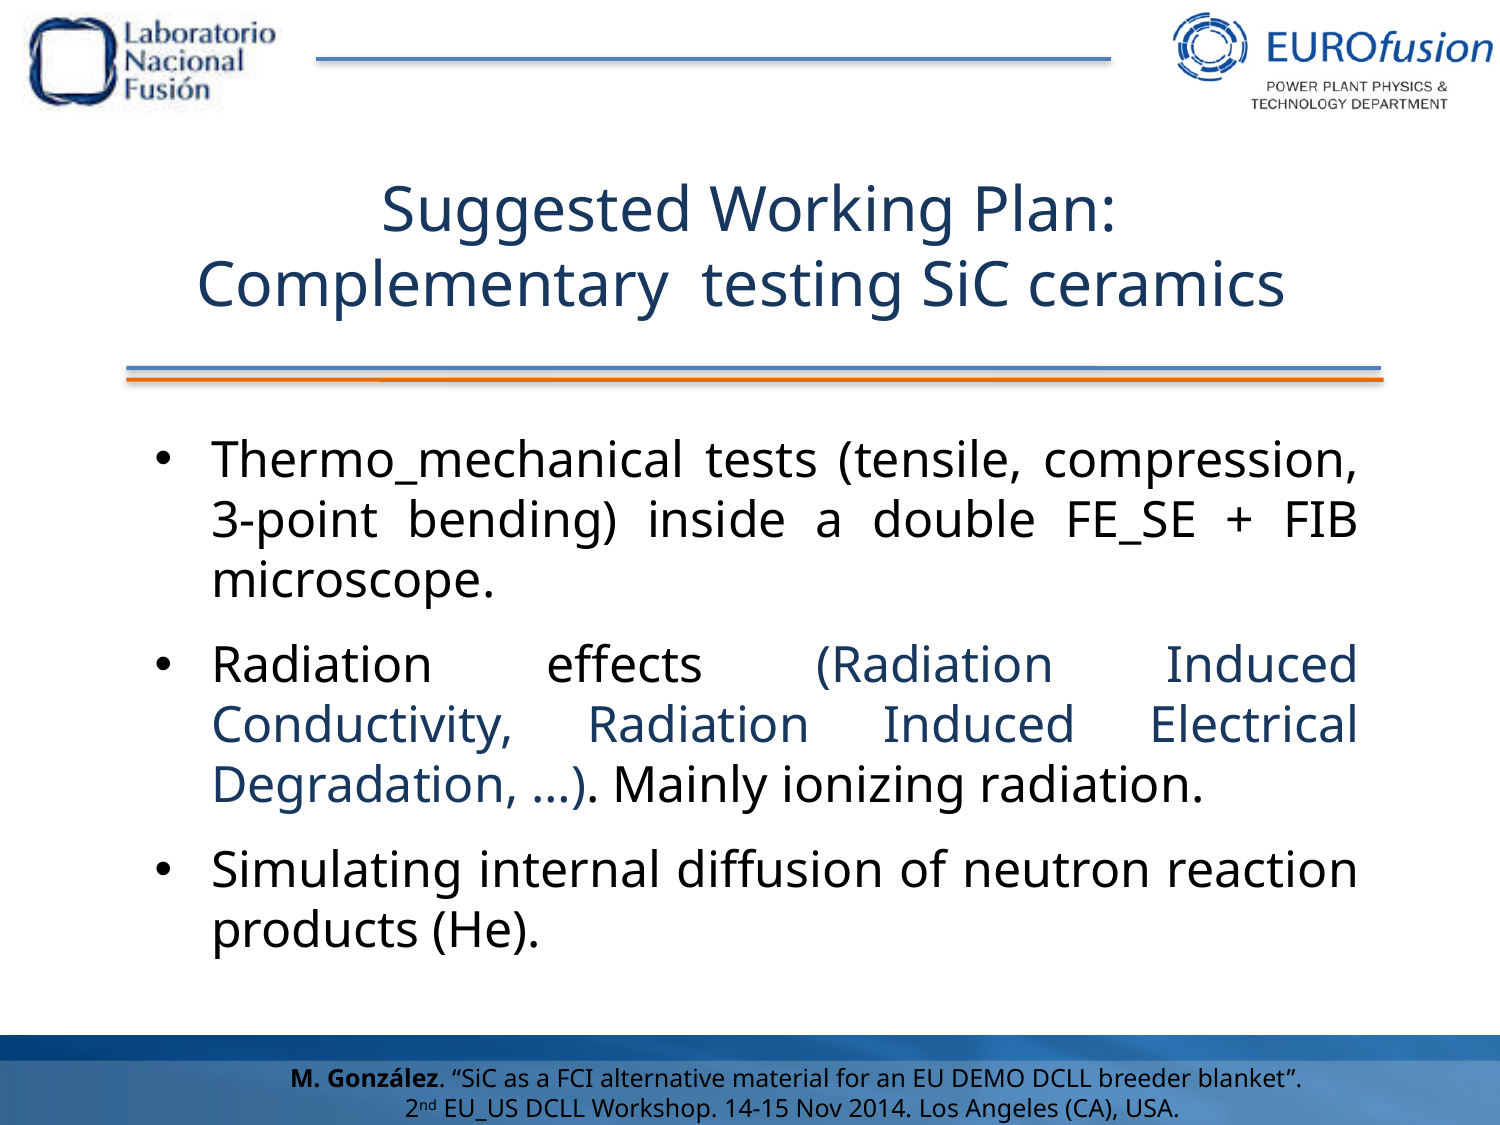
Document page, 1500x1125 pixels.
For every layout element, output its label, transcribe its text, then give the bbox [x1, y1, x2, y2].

picture [0, 1035, 1500, 1125]
picture [22, 12, 282, 113]
text_box Thermo_mechanical tests (tensile, compression, 3-point bending) inside a double FE_SE + FIB microscope. Radiation effects (Radiation Induced Conductivity, Radiation Induced Electrical Degradation, …). Mainly ionizing radiation. Simulating internal diffusion of neutron reaction products (He). [139, 420, 1375, 1051]
picture [1162, 9, 1499, 113]
title Suggested Working Plan: Complementary testing SiC ceramics [75, 161, 1425, 337]
